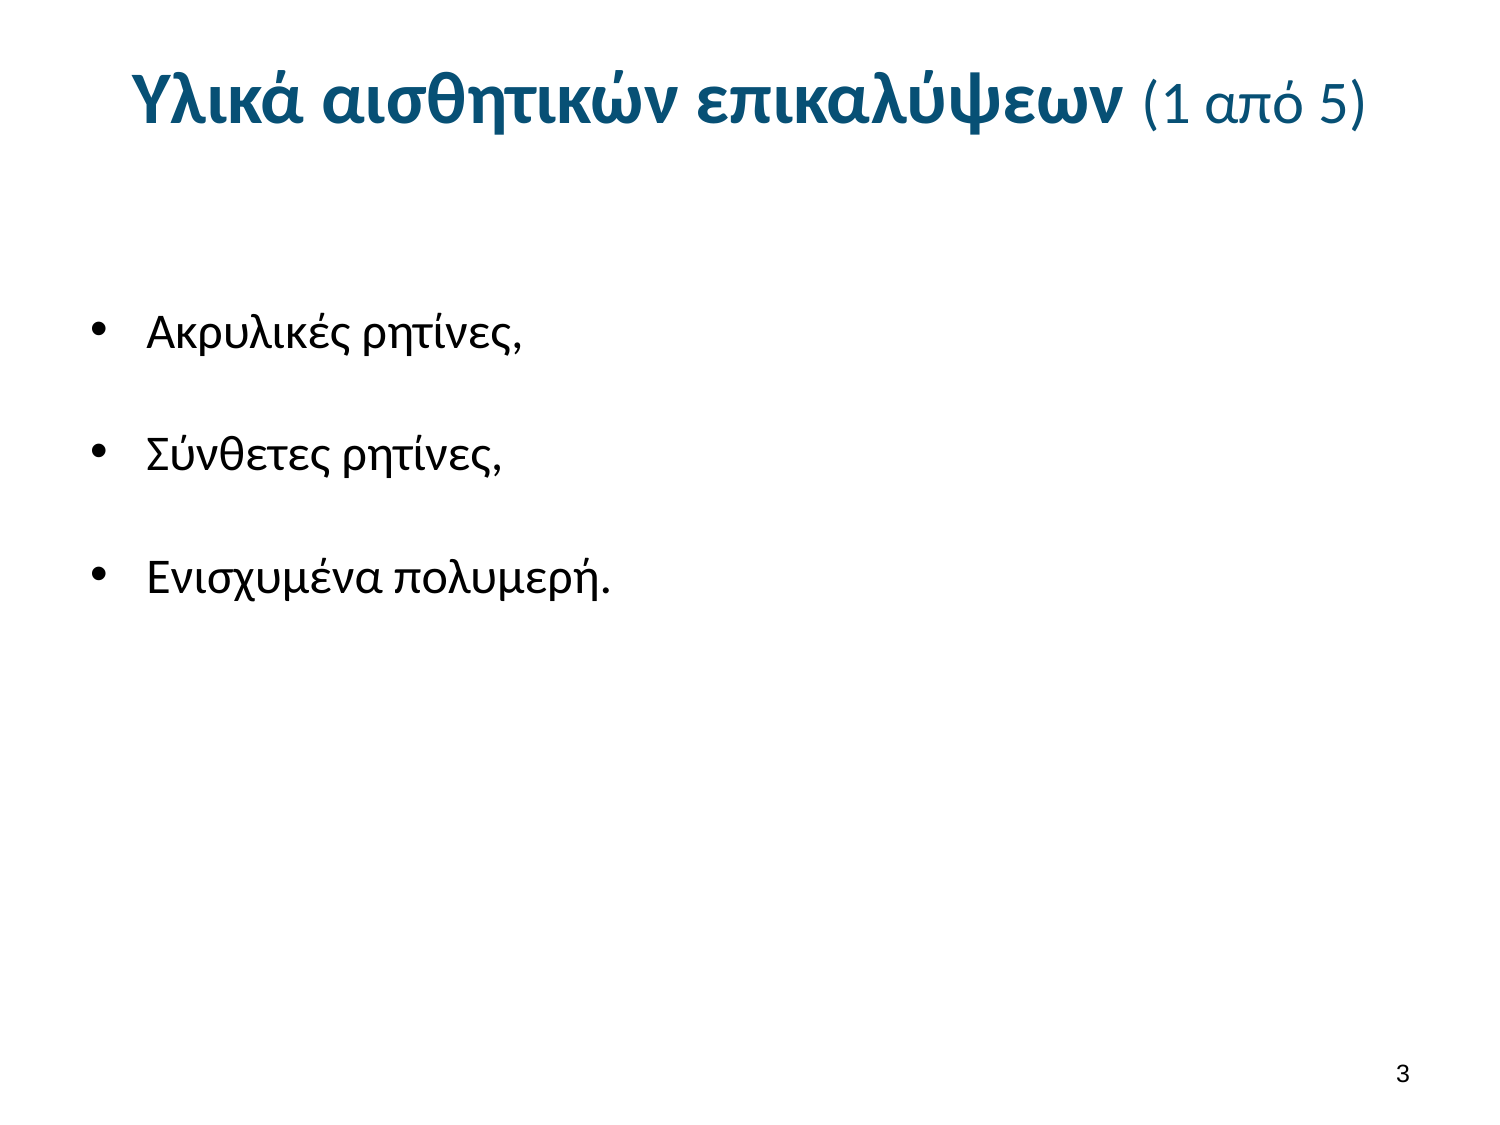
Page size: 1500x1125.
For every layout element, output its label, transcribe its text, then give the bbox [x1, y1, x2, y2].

title Υλικά αισθητικών επικαλύψεων (1 από 5) [0, 19, 1500, 169]
list Ακρυλικές ρητίνες, Σύνθετες ρητίνες, Ενισχυμένα πολυμερή. [75, 290, 1425, 1024]
slide_number 2 [1074, 1042, 1425, 1103]
